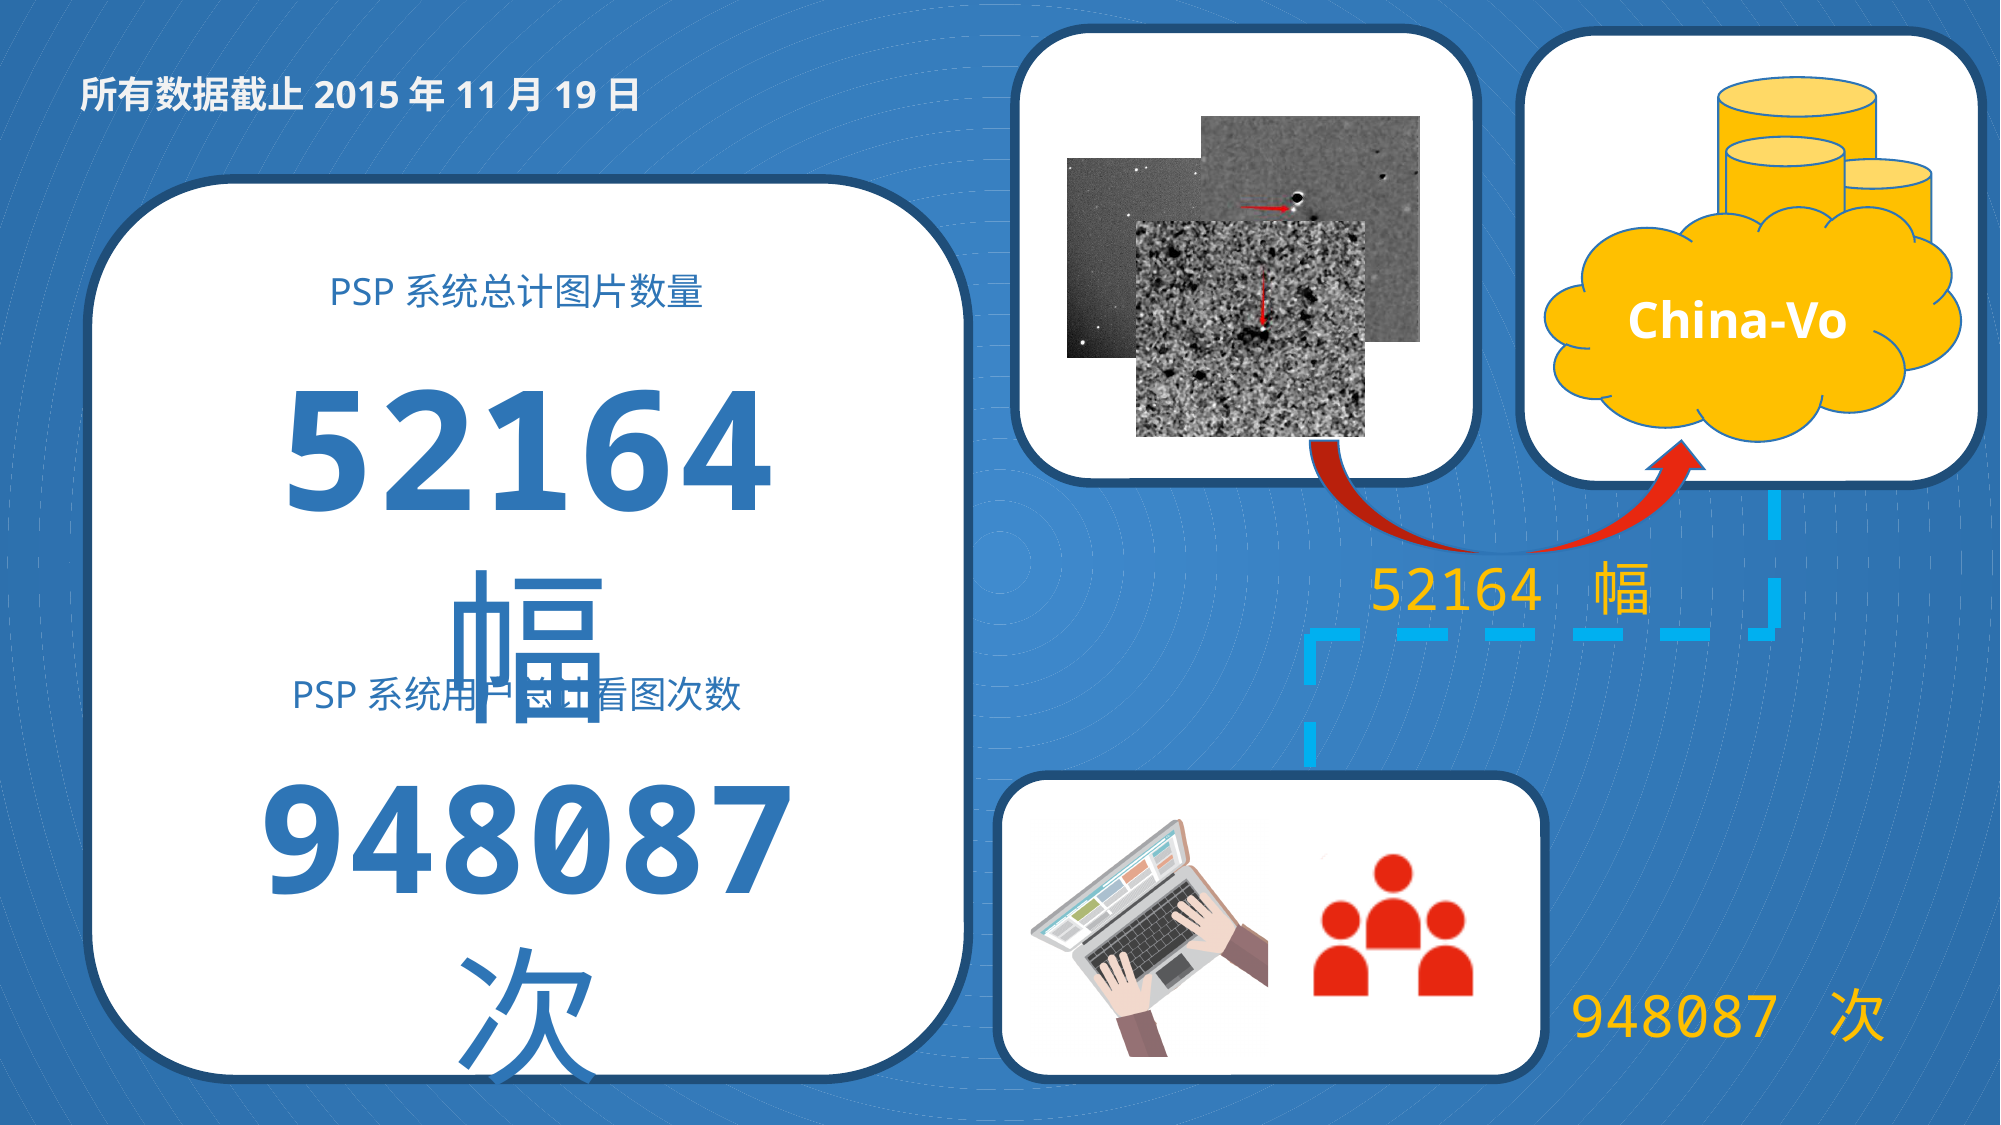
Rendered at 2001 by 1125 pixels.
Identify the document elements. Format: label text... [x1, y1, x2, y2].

text_box [996, 774, 1547, 1081]
text_box 52164 幅 [1354, 545, 1666, 630]
text_box [1518, 143, 1678, 487]
text_box [1036, 27, 1457, 50]
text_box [1030, 819, 1269, 1058]
picture [1067, 116, 1420, 437]
text_box [86, 177, 970, 1065]
text_box 948087 次 [168, 736, 888, 1111]
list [1286, 833, 1504, 1051]
text_box [1555, 441, 1707, 545]
title 所有数据截止2015年11月19日 [65, 50, 1790, 143]
text_box 52164 幅 [167, 336, 887, 751]
text_box PSP系统总计图片数量 [262, 260, 772, 320]
text_box [1543, 29, 1984, 487]
text_box [1013, 143, 1479, 484]
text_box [1545, 77, 1961, 441]
text_box [1308, 439, 1451, 545]
text_box 948087 次 [1555, 971, 1902, 1056]
text_box PSP系统用户总计看图次数 [262, 663, 772, 724]
